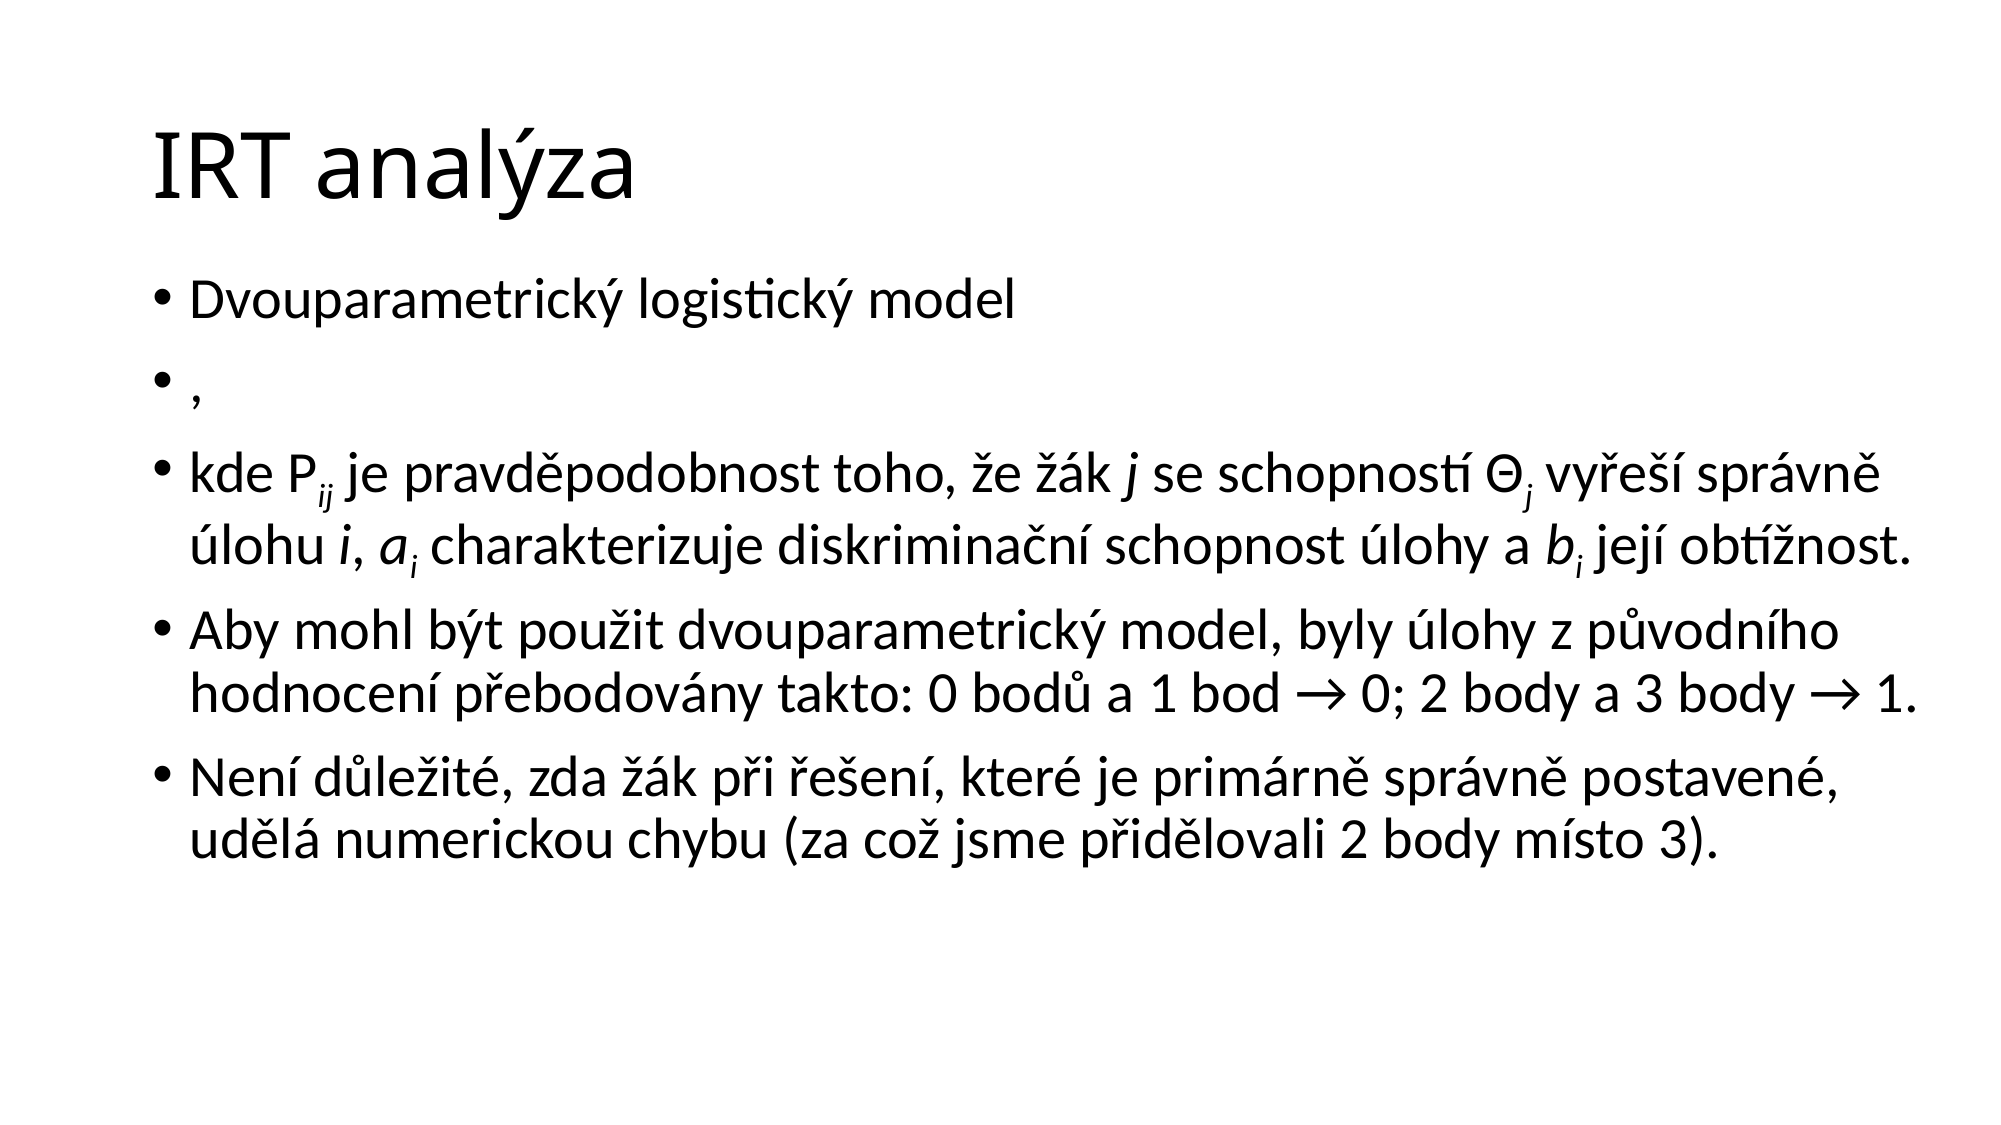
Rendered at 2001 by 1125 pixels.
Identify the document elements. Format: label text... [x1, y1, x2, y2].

title IRT analýza [137, 59, 1863, 278]
